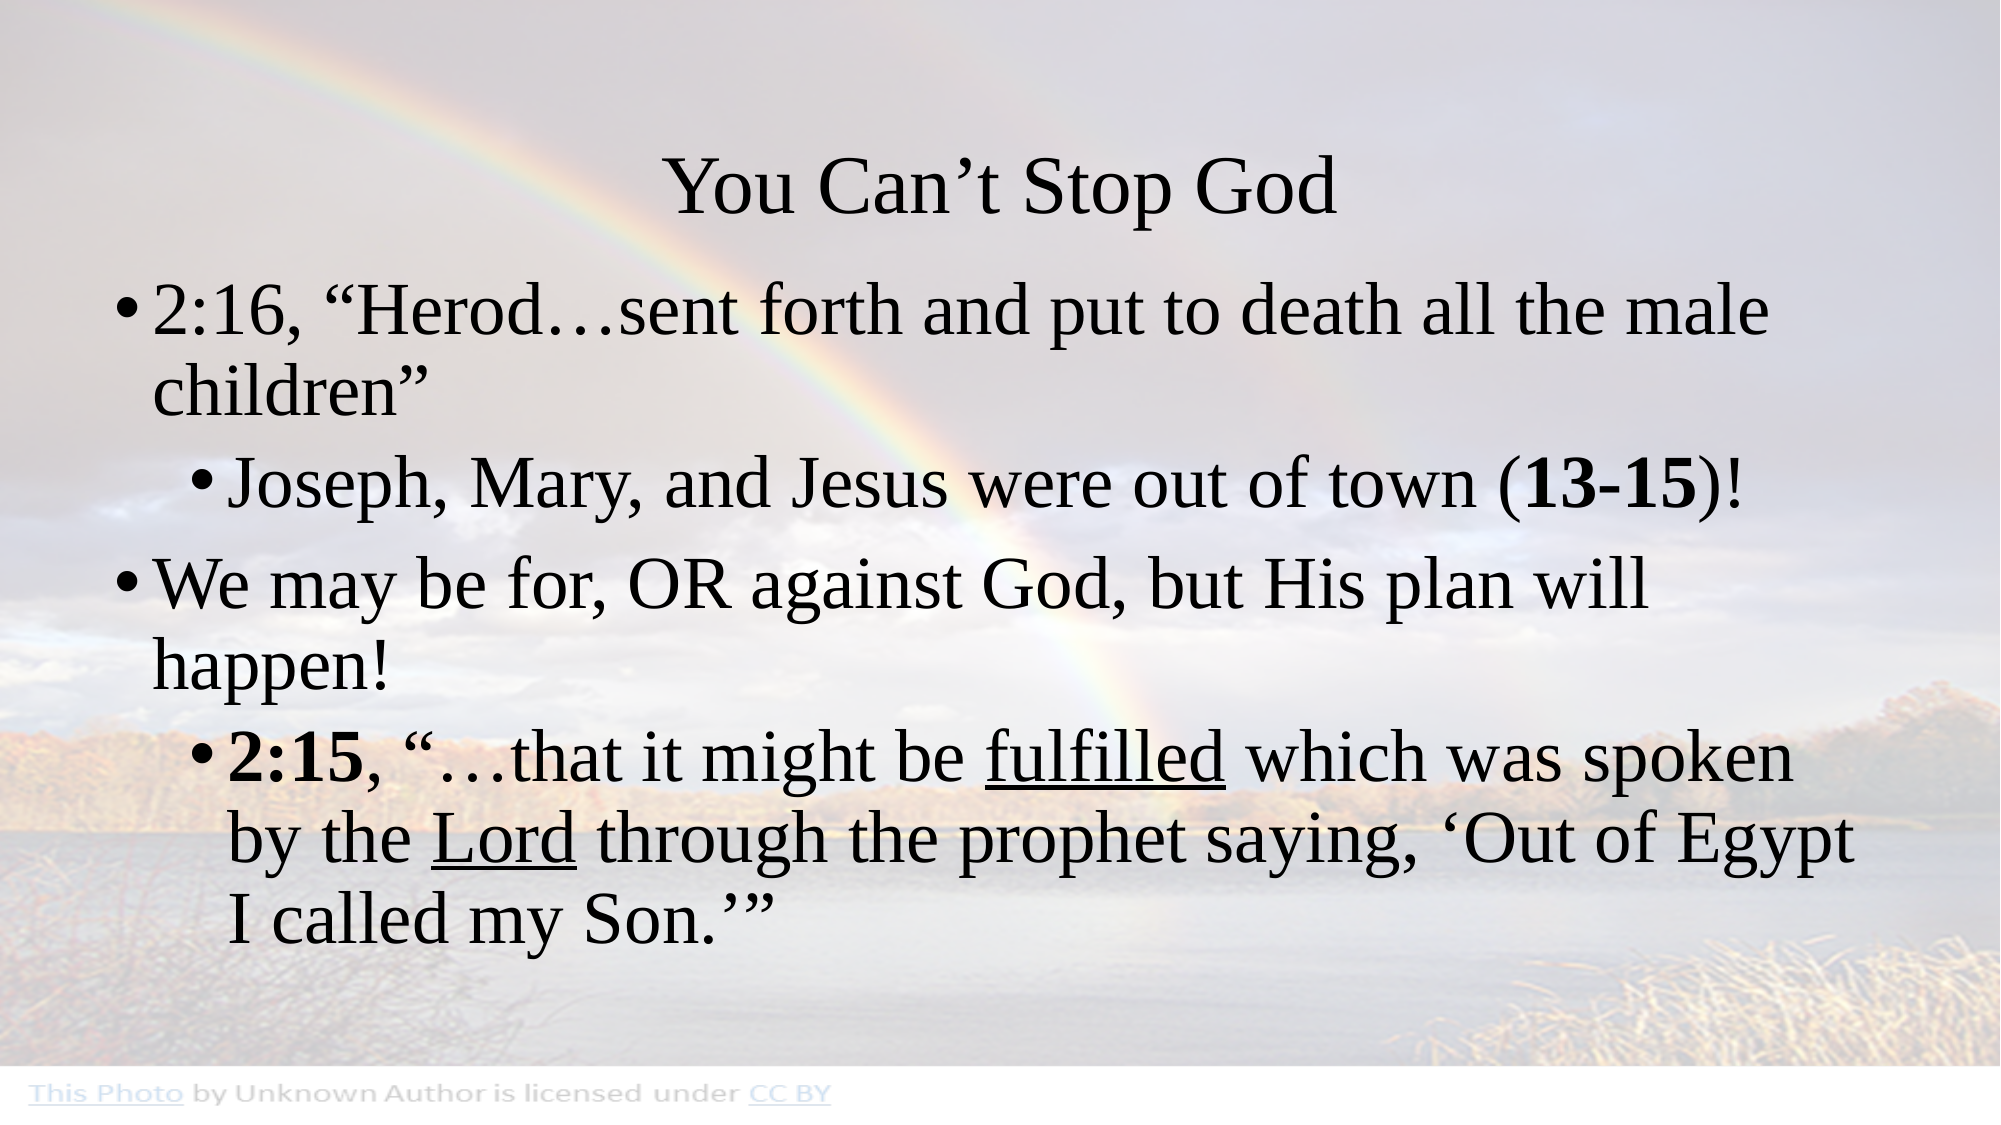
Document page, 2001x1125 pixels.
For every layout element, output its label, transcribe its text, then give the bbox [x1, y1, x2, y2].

list 2:16, “Herod…sent forth and put to death all the male children” Joseph, Mary, and Jesus were out of town (13-15)! We may be for, OR against God, but His plan will happen! 2:15, “…that it might be fulfilled which was spoken by the Lord through the prophet saying, ‘Out of Egypt I called my Son.’” [99, 262, 1900, 1014]
title You Can’t Stop God [137, 111, 1863, 262]
